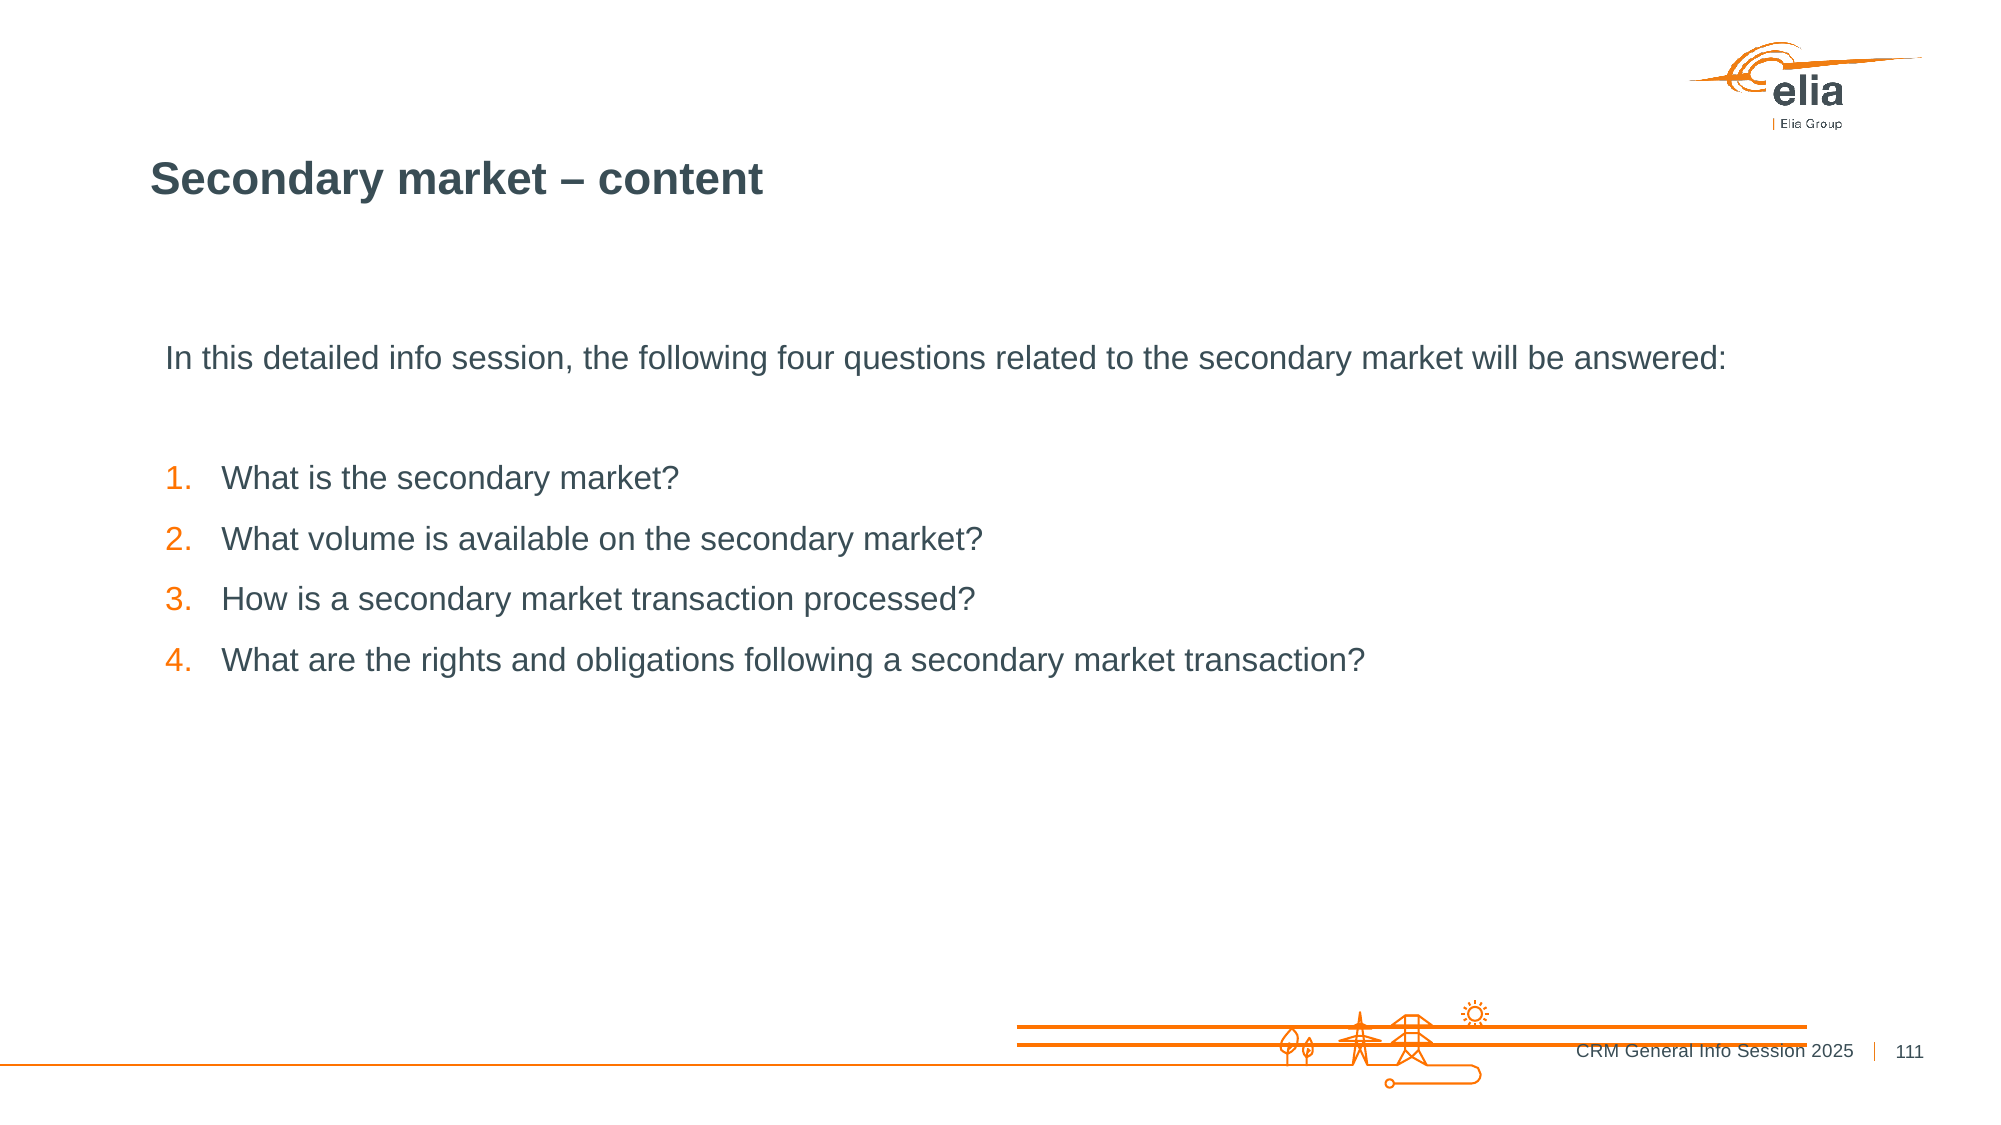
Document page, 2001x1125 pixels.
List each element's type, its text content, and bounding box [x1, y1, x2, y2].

list In this detailed info session, the following four questions related to the secondary market will be answered: What is the secondary market? What volume is available on the secondary market? How is a secondary market transaction processed? What are the rights and obligations following a secondary market transaction? [150, 320, 1757, 824]
slide_number 111 [1895, 1025, 1963, 1063]
picture [1685, 42, 1922, 130]
footer CRM General Info Session 2025 [1524, 1030, 1855, 1063]
title Secondary market – content [150, 141, 1700, 279]
